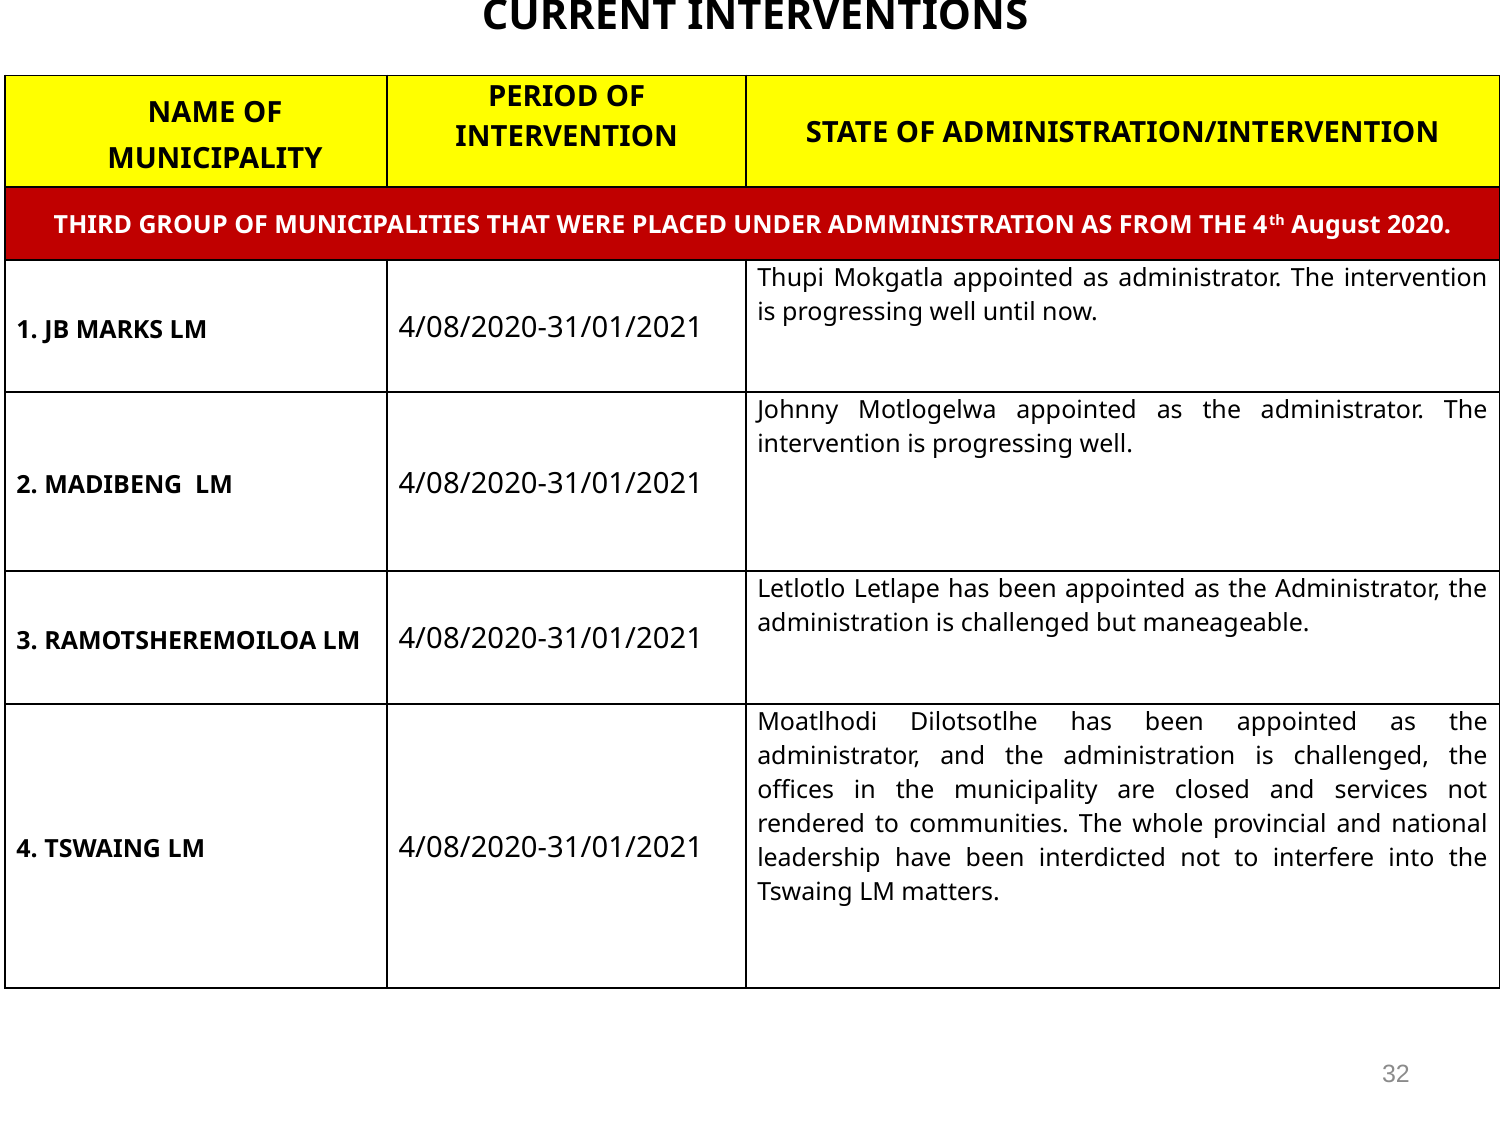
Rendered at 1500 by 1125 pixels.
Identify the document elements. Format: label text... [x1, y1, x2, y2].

table_cell 4/08/2020-31/01/2021 [388, 572, 745, 703]
table_cell 4/08/2020-31/01/2021 [388, 261, 745, 391]
table_header STATE OF ADMINISTRATION/INTERVENTION [747, 76, 1499, 186]
table_cell 1. JB MARKS LM [6, 261, 386, 391]
table_cell 4/08/2020-31/01/2021 [388, 705, 745, 987]
table_cell Moatlhodi Dilotsotlhe has been appointed as the administrator, and the administration is challenged, the offices in the municipality are closed and services not rendered to communities. The whole provincial and national leadership have been interdicted not to interfere into the Tswaing LM matters. [747, 705, 1499, 987]
table_header PERIOD OF INTERVENTION [388, 76, 745, 186]
table_header NAME OF MUNICIPALITY [6, 76, 386, 186]
table_cell 4/08/2020-31/01/2021 [388, 393, 745, 570]
table_cell Johnny Motlogelwa appointed as the administrator. The intervention is progressing well. [747, 393, 1499, 570]
table_cell Thupi Mokgatla appointed as administrator. The intervention is progressing well until now. [747, 261, 1499, 391]
table_cell Letlotlo Letlape has been appointed as the Administrator, the administration is challenged but maneageable. [747, 572, 1499, 703]
table_cell 3. RAMOTSHEREMOILOA LM [6, 572, 386, 703]
title CURRENT INTERVENTIONS [5, 0, 1500, 65]
slide_number 32 [1074, 1042, 1425, 1103]
table_cell 4. TSWAING LM [6, 705, 386, 987]
table_cell THIRD GROUP OF MUNICIPALITIES THAT WERE PLACED UNDER ADMMINISTRATION AS FROM THE 4th August 2020. [6, 188, 1499, 259]
table_cell 2. MADIBENG LM [6, 393, 386, 570]
